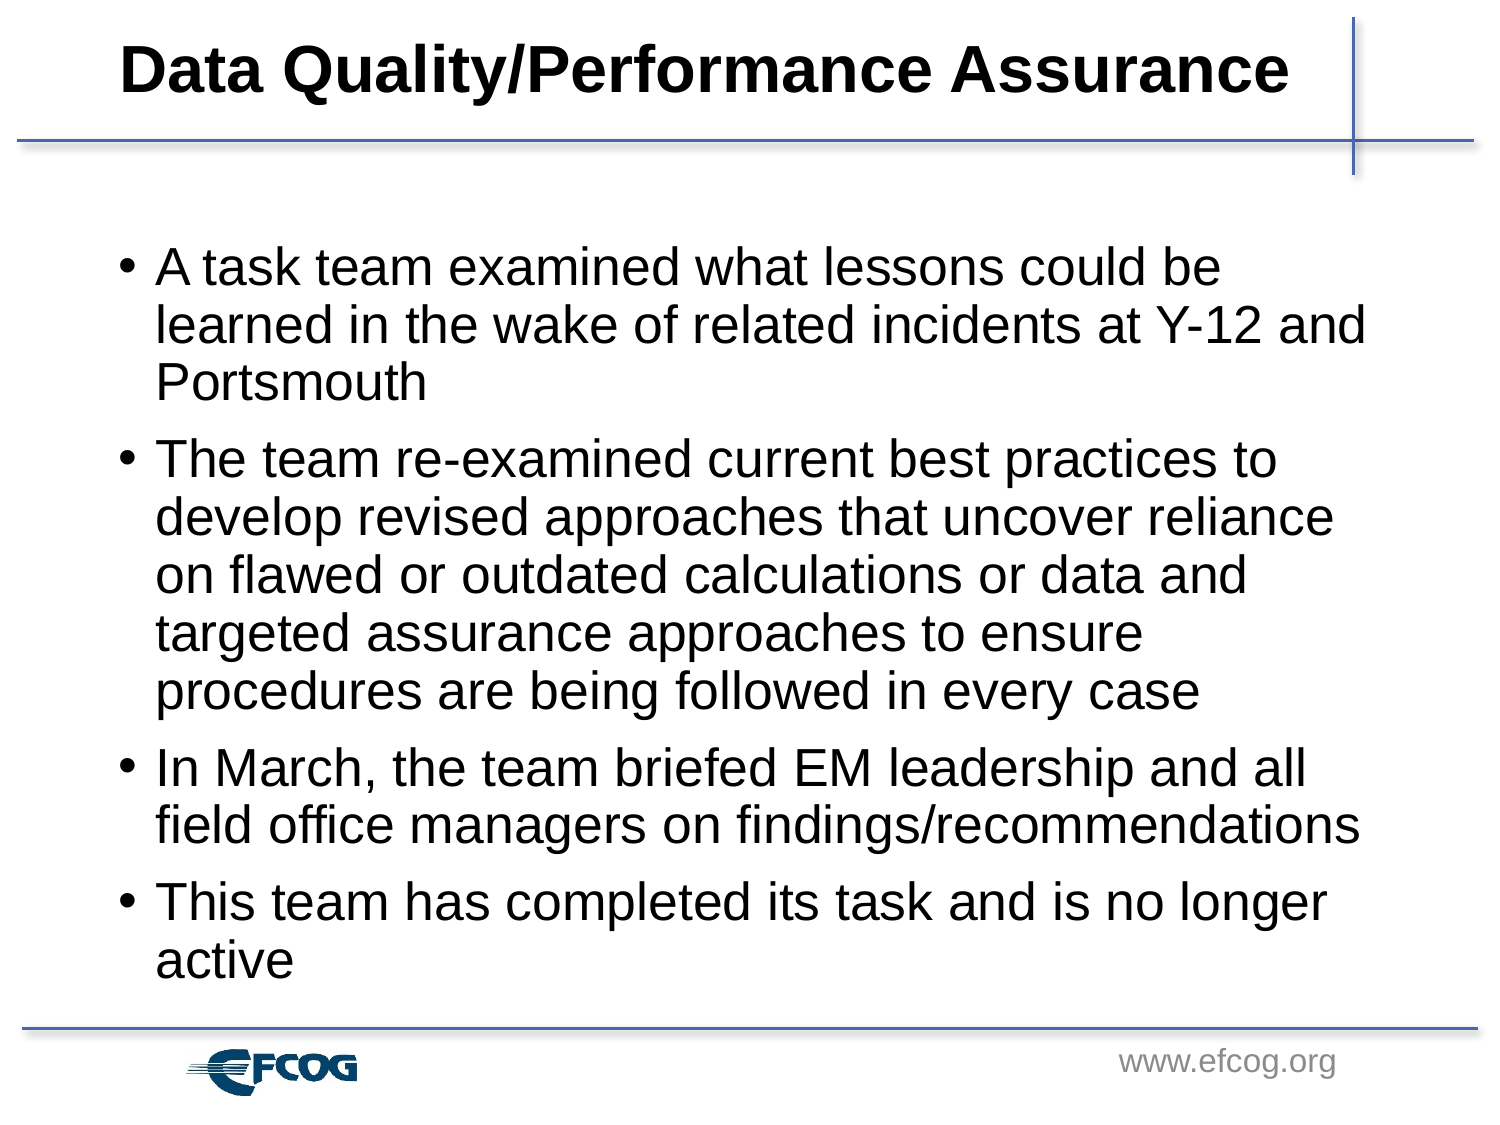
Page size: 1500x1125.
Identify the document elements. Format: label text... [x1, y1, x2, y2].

picture [186, 1049, 358, 1096]
title Data Quality/Performance Assurance [104, 1, 1383, 138]
list A task team examined what lessons could be learned in the wake of related incidents at Y-12 and Portsmouth The team re-examined current best practices to develop revised approaches that uncover reliance on flawed or outdated calculations or data and targeted assurance approaches to ensure procedures are being followed in every case In March, the team briefed EM leadership and all field office managers on findings/recommendations This team has completed its task and is no longer active [103, 231, 1397, 1014]
text_box www.efcog.org [1059, 1056, 1397, 1103]
